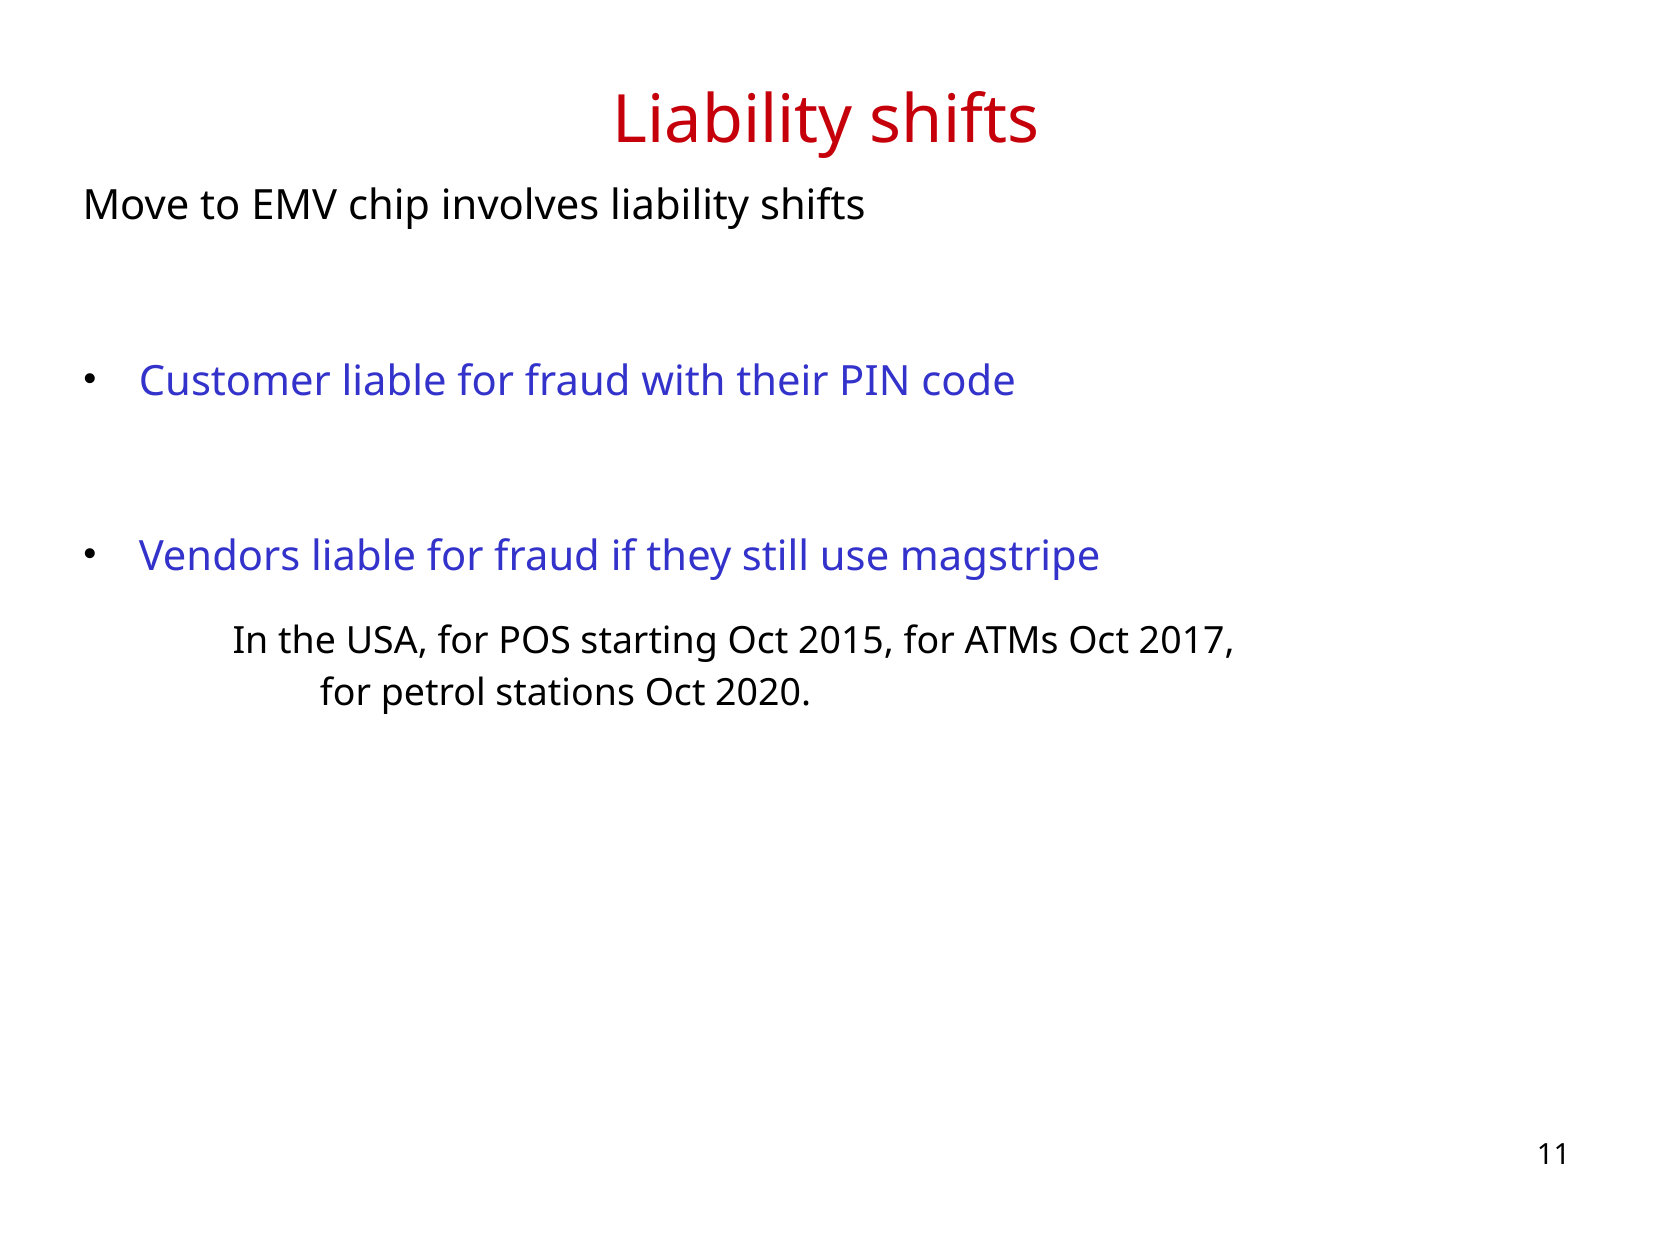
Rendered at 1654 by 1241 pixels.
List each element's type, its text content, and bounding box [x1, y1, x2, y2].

title Liability shifts [82, 49, 1570, 171]
slide_number 11 [1185, 1129, 1571, 1215]
list Move to EMV chip involves liability shifts Customer liable for fraud with their PIN code Vendors liable for fraud if they still use magstripe In the USA, for POS starting Oct 2015, for ATMs Oct 2017, for petrol stations Oct 2020. [82, 171, 1570, 1109]
